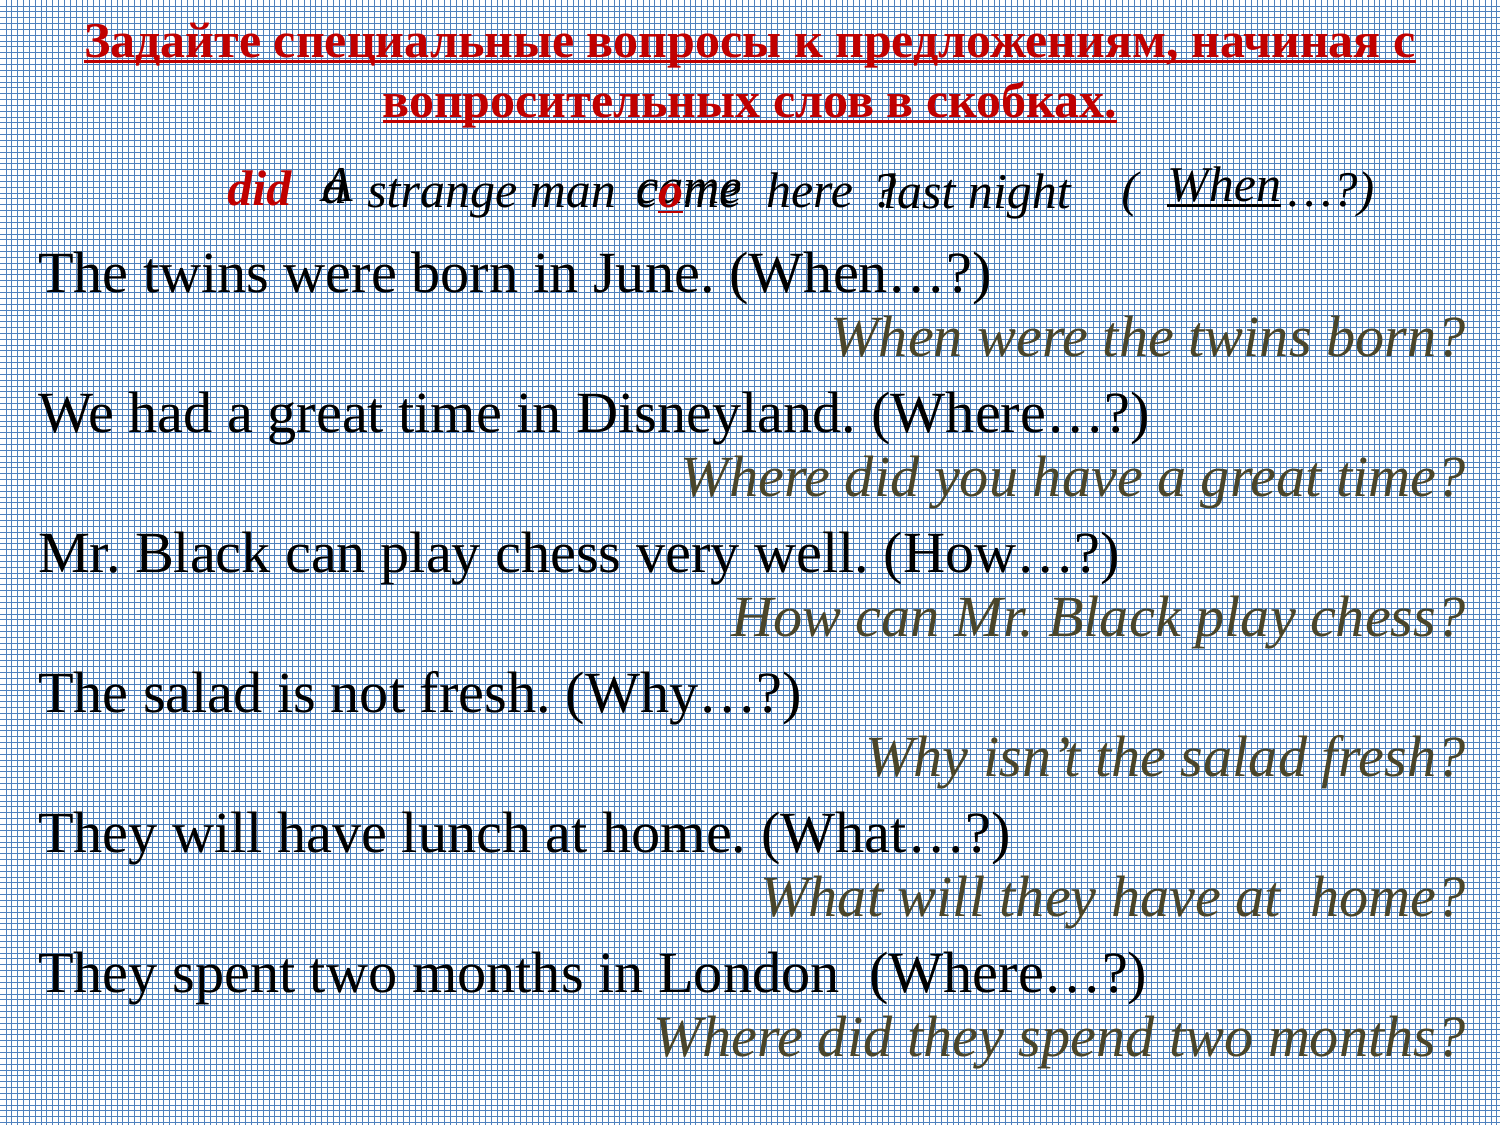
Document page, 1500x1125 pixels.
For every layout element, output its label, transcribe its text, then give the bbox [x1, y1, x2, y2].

text_box a [307, 146, 363, 222]
text_box strange man here [912, 149, 1121, 225]
text_box last night [868, 150, 1087, 226]
text_box Задайте специальные вопросы к предложениям, начиная с вопросительных слов в скобках. [0, 0, 1500, 135]
text_box ( …?) [1093, 148, 1390, 224]
text_box come [621, 149, 757, 225]
text_box The twins were born in June. (When…?) We had a great time in Disneyland. (Where…?) Mr. Black can play chess very well. (How…?) The salad is not fresh. (Why…?) They will have lunch at home. (What…?) They spent two months in London (Where…?) [23, 226, 1500, 1102]
text_box When were the twins born? Where did you have a great time? How can Mr. Black play chess? Why isn’t the salad fresh? What will they have at home? Where did they spend two months? [606, 290, 1481, 1076]
text_box When [1152, 144, 1296, 219]
text_box strange man here [757, 149, 856, 225]
text_box strange man here [352, 149, 621, 225]
text_box A [307, 144, 368, 219]
text_box ? [856, 149, 912, 225]
text_box did [212, 148, 307, 224]
